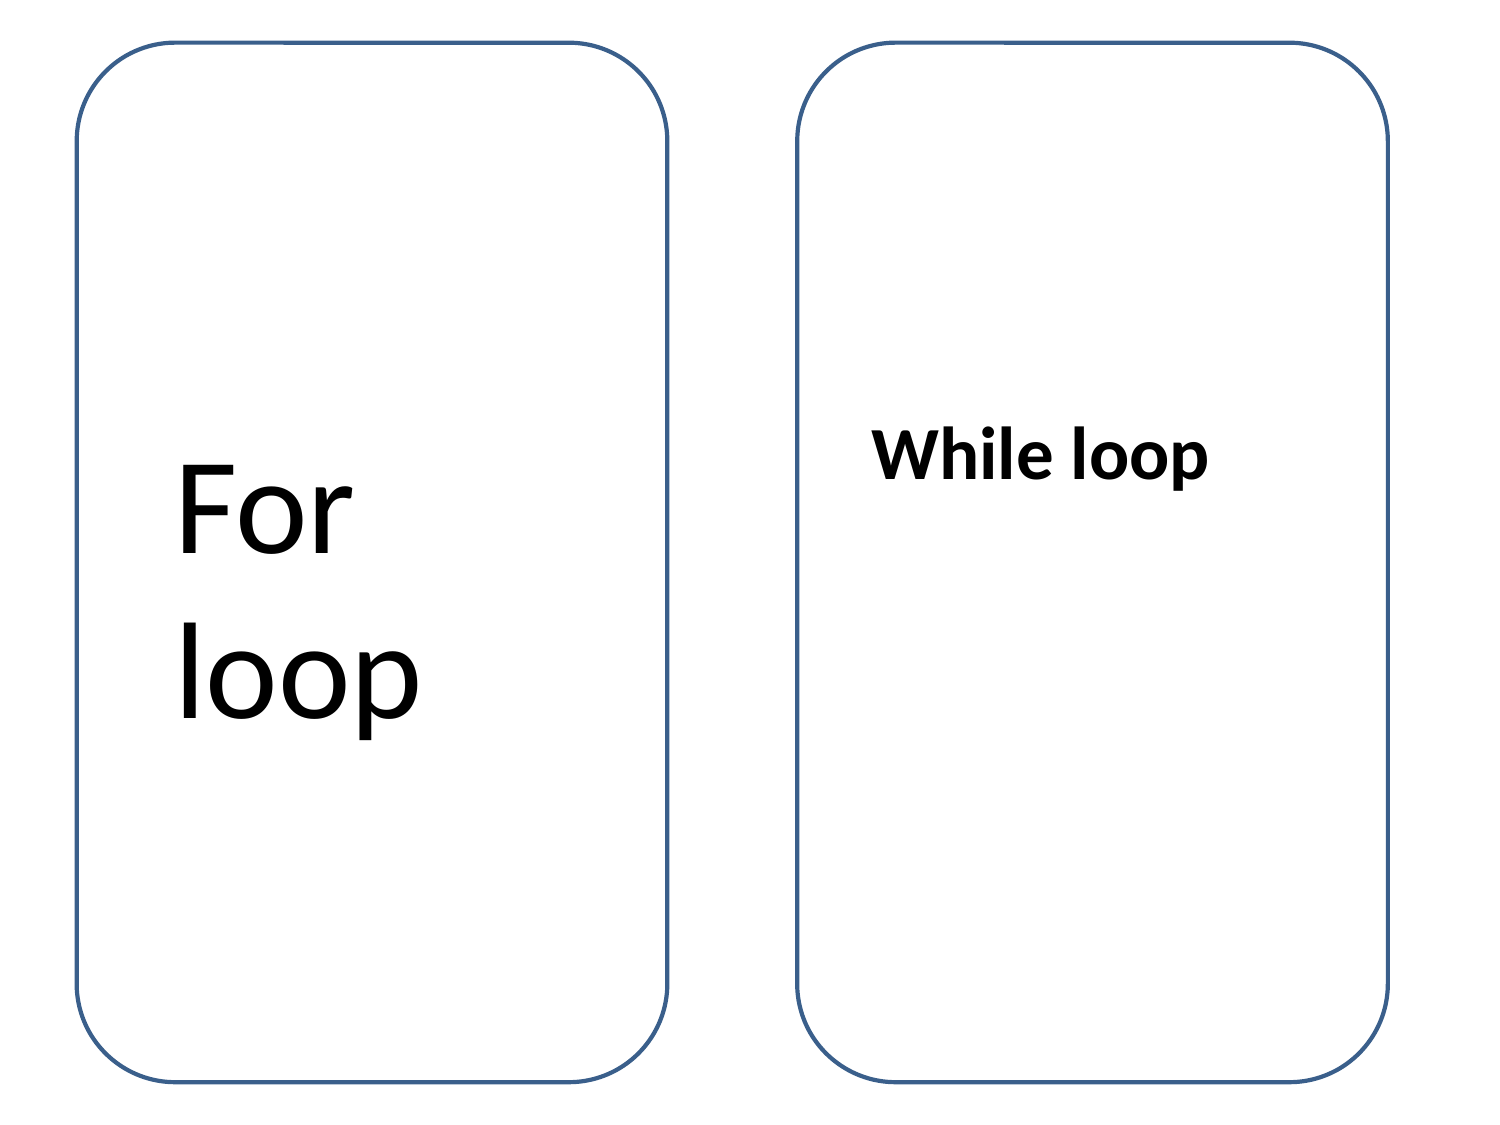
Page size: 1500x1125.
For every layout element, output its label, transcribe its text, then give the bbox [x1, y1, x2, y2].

text_box [795, 40, 1390, 1085]
text_box For loop [159, 408, 585, 754]
text_box [74, 40, 670, 1085]
text_box While loop [856, 397, 1353, 502]
